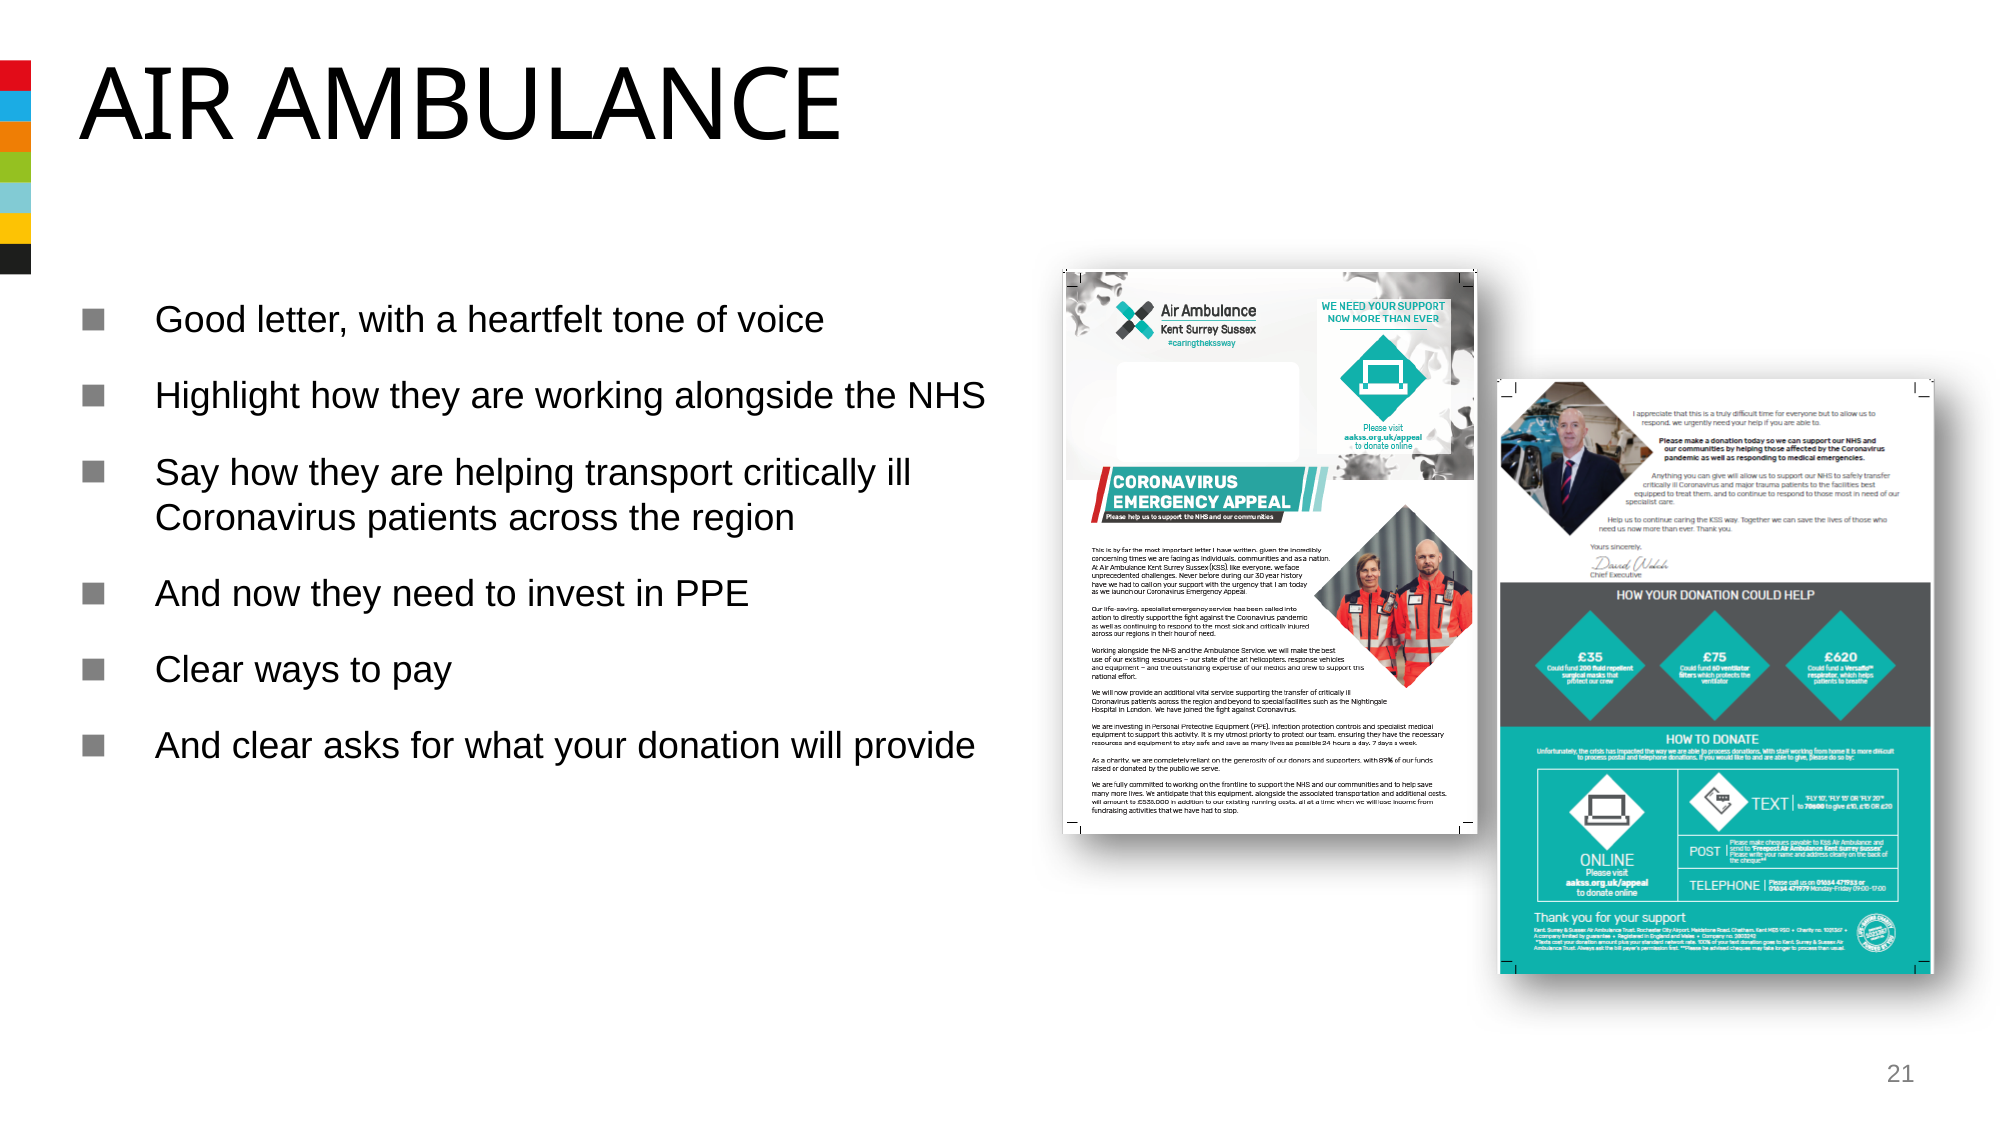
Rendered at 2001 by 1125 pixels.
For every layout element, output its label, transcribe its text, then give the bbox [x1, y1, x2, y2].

title Air ambulance [79, 67, 1910, 146]
slide_number 21 [1845, 1057, 1915, 1087]
picture [1496, 378, 1935, 974]
picture [1062, 269, 1478, 834]
list Good letter, with a heartfelt tone of voice Highlight how they are working alongside the NHS Say how they are helping transport critically ill Coronavirus patients across the region And now they need to invest in PPE Clear ways to pay And clear asks for what your donation will provide [79, 295, 1000, 1058]
